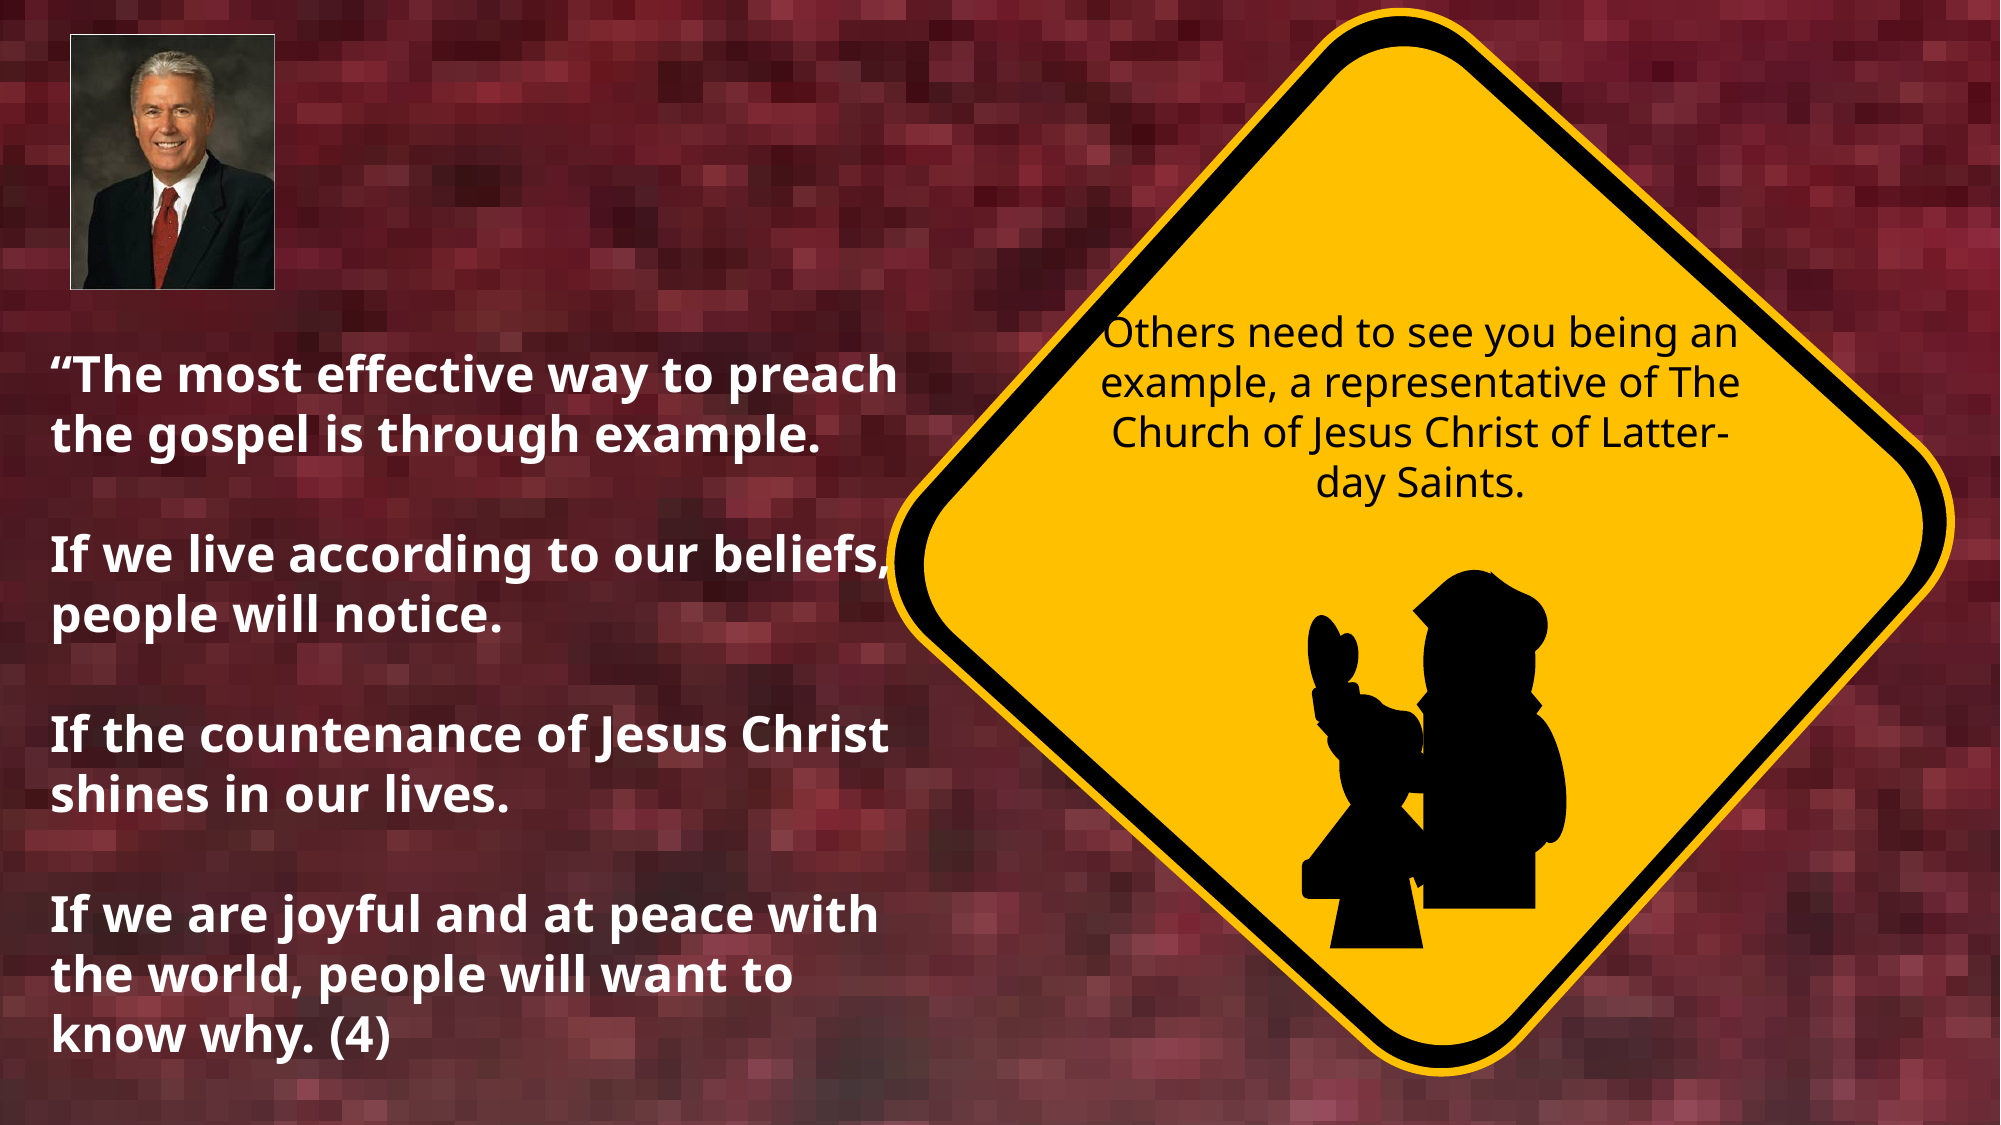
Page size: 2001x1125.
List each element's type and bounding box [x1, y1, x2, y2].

picture [0, 0, 2000, 1125]
text_box [1014, 135, 1827, 949]
